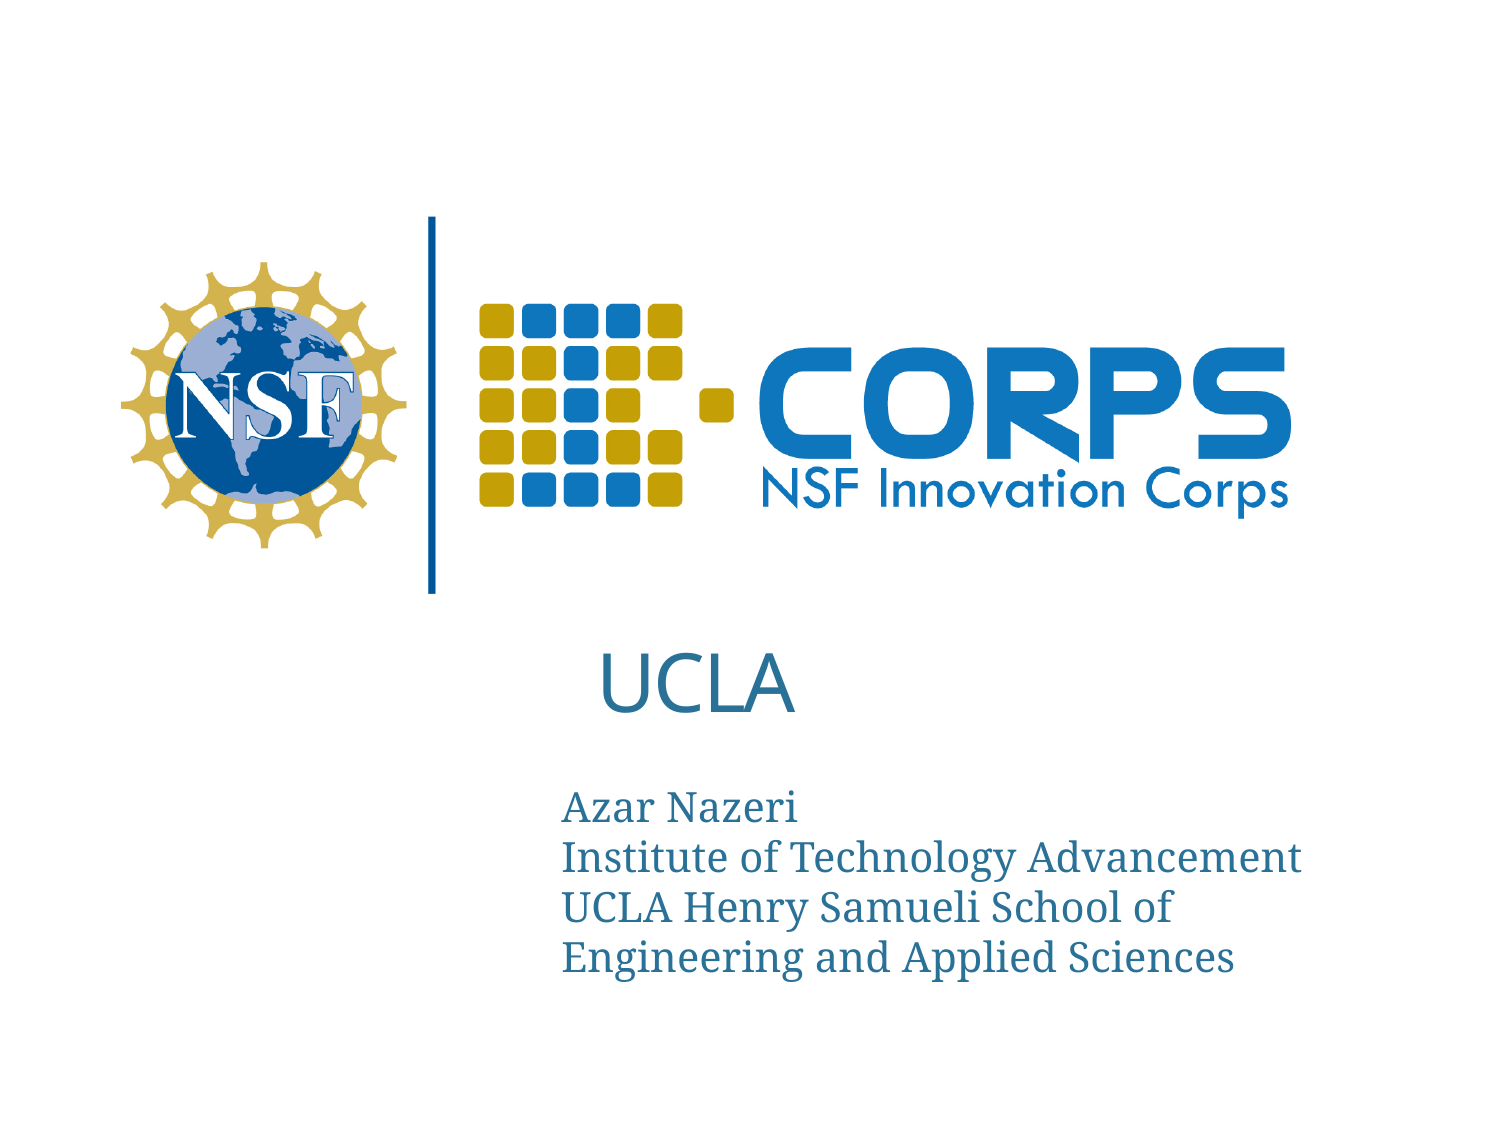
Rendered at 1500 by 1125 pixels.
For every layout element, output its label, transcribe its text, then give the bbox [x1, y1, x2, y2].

title UCLA [590, 608, 1246, 725]
list Azar Nazeri Institute of Technology Advancement UCLA Henry Samueli School of Engineering and Applied Sciences [555, 725, 1353, 1037]
picture [120, 202, 1291, 608]
